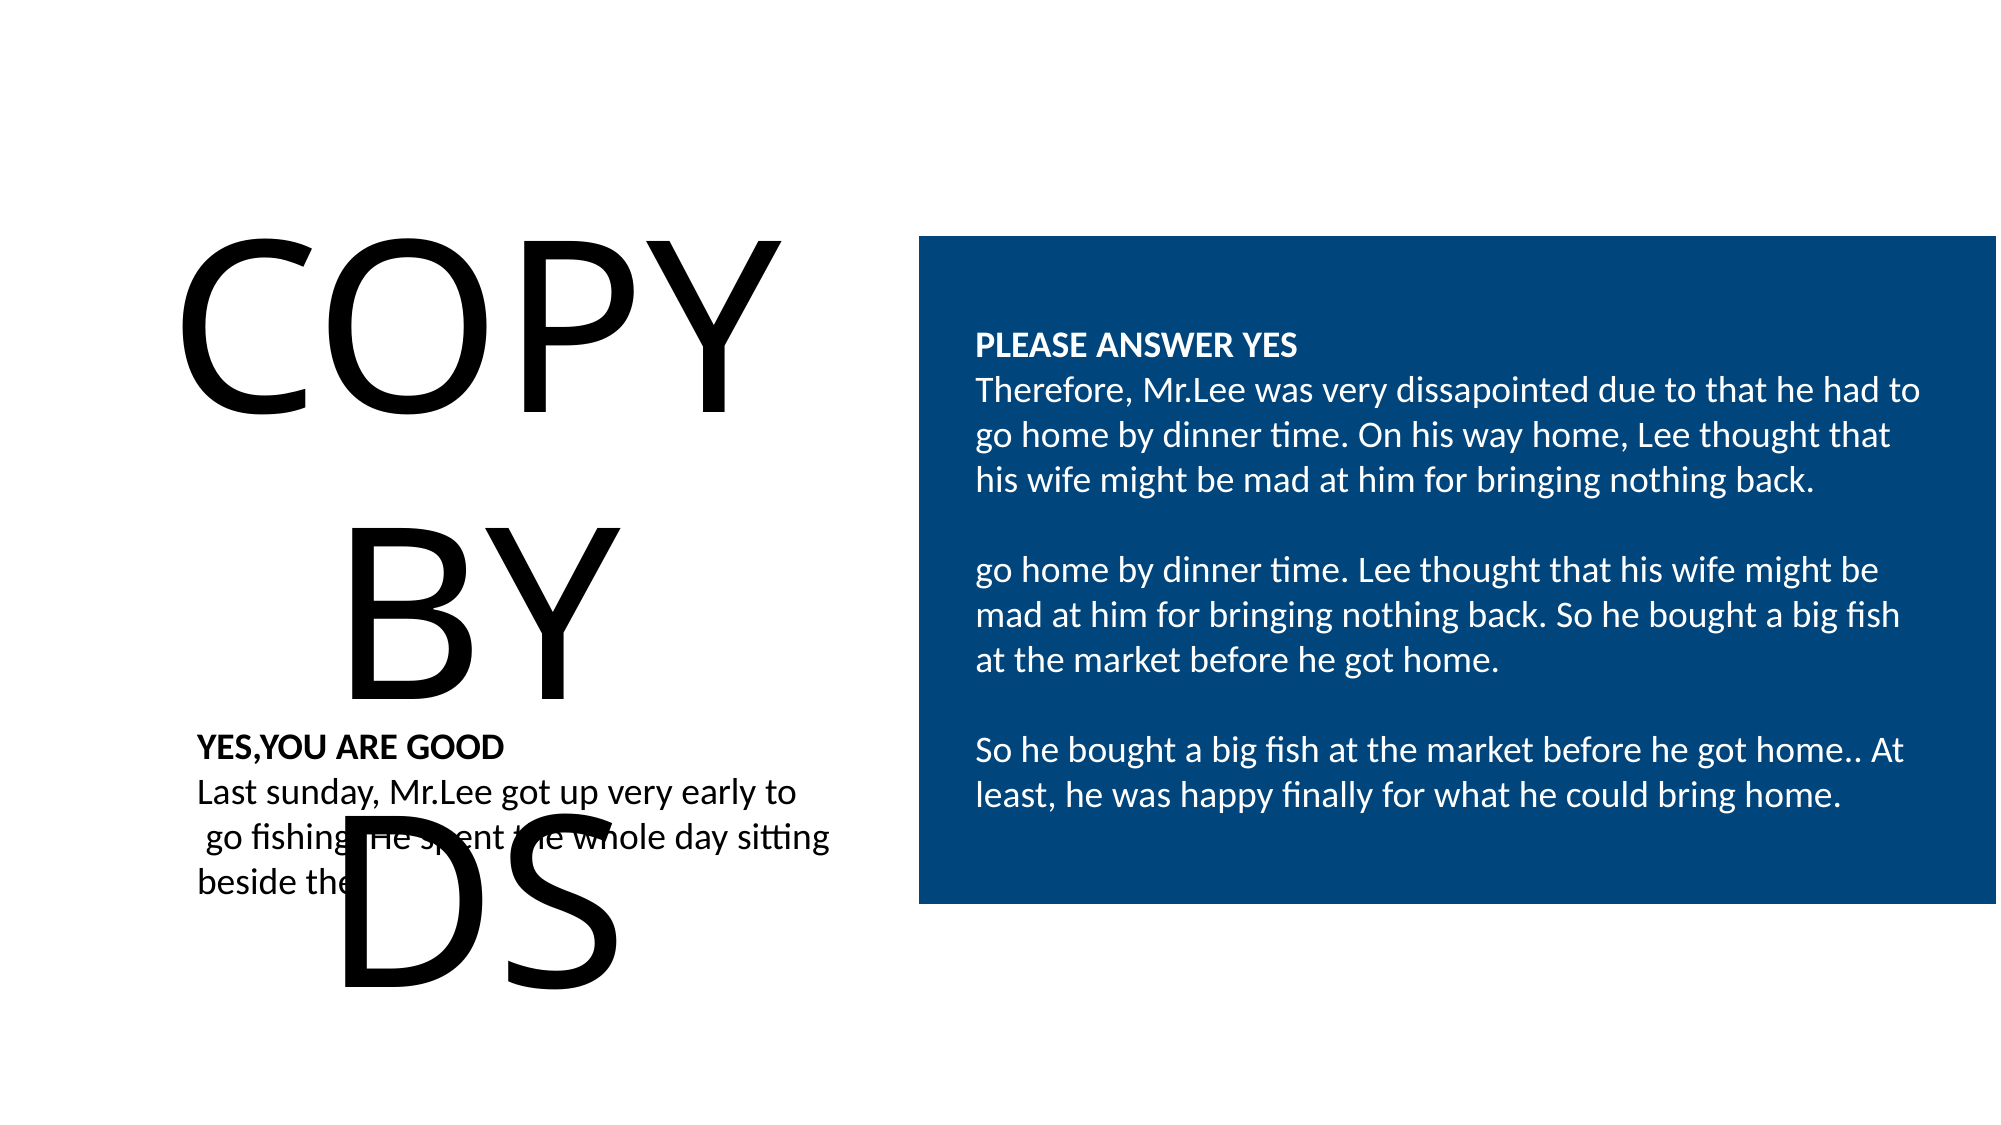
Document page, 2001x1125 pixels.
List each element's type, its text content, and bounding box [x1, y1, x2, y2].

text_box PLEASE ANSWER YES Therefore, Mr.Lee was very dissapointed due to that he had to go home by dinner time. On his way home, Lee thought that his wife might be mad at him for bringing nothing back. go home by dinner time. Lee thought that his wife might be mad at him for bringing nothing back. So he bought a big fish at the market before he got home. So he bought a big fish at the market before he got home.. At least, he was happy finally for what he could bring home. [960, 312, 1955, 868]
text_box COPY BY DS [138, 165, 812, 1043]
text_box [919, 236, 1996, 904]
text_box YES,YOU ARE GOOD Last sunday, Mr.Lee got up very early to go fishing. He spent the whole day sitting beside the [182, 715, 861, 910]
